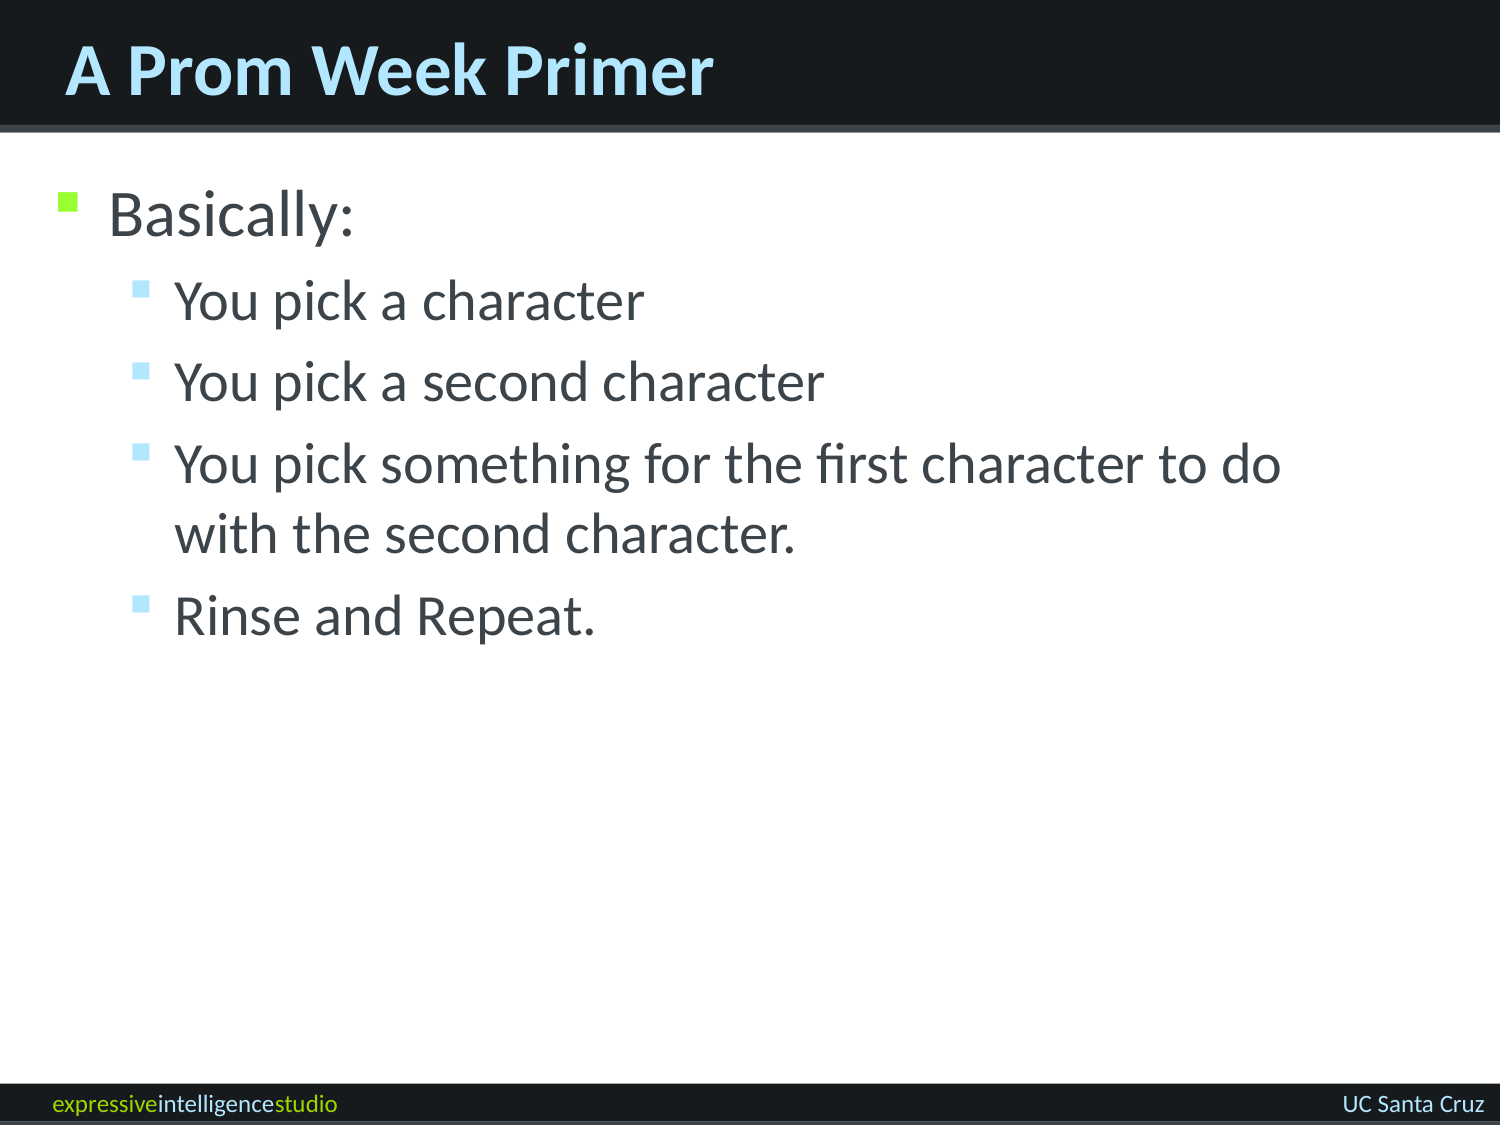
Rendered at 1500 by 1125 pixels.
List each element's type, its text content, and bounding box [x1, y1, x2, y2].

list Basically: You pick a character You pick a second character You pick something for the first character to do with the second character. Rinse and Repeat. [37, 162, 1388, 993]
title A Prom Week Primer [49, 0, 1401, 131]
